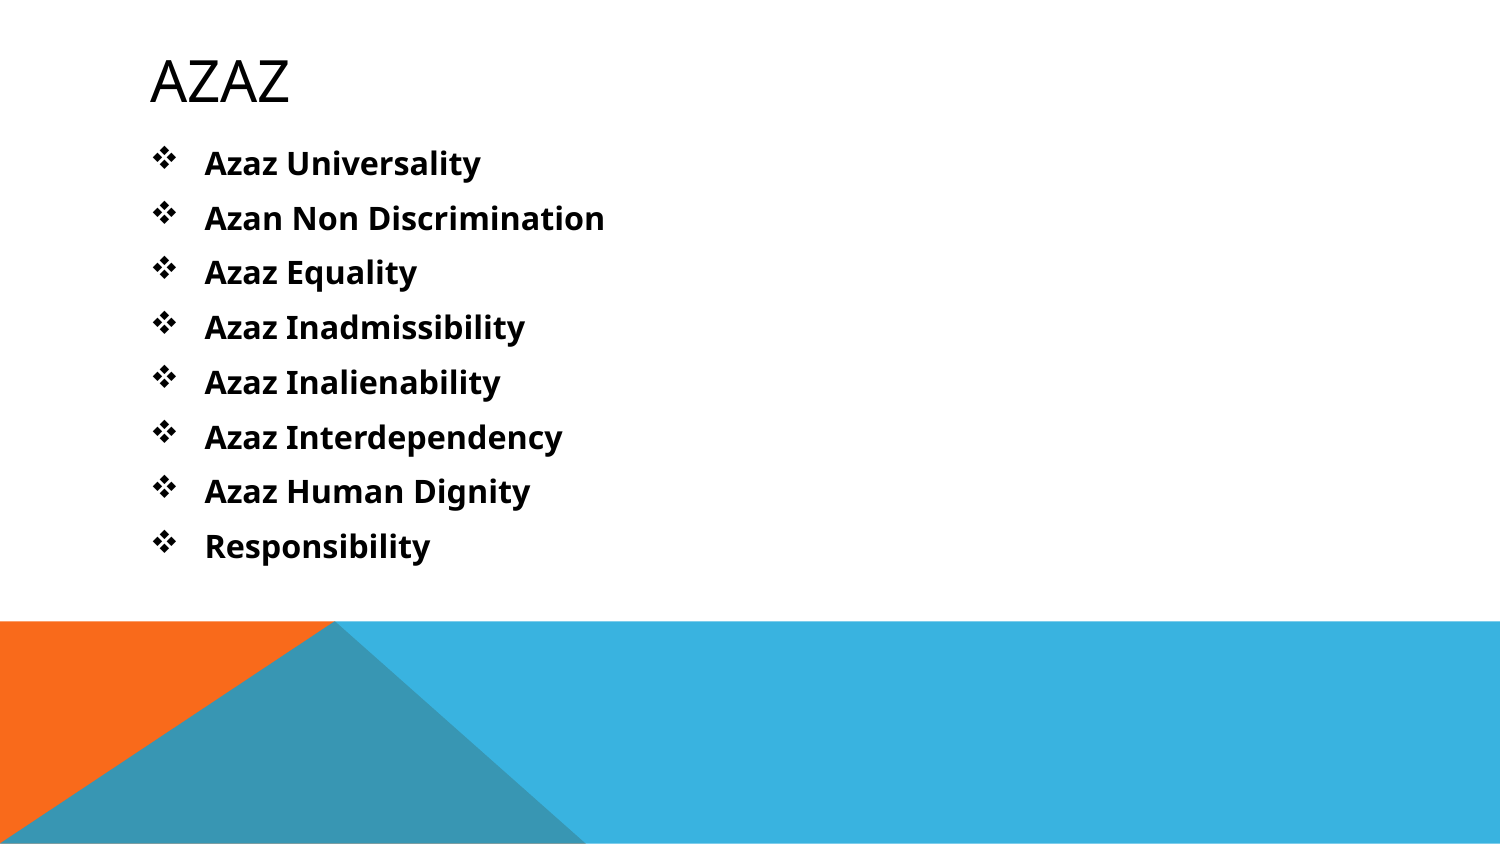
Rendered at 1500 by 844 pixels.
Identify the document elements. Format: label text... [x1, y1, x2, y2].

title Azaz [135, 45, 1369, 113]
list Azaz Universality Azan Non Discrimination Azaz Equality Azaz Inadmissibility Azaz Inalienability Azaz Interdependency Azaz Human Dignity Responsibility [135, 135, 1369, 576]
